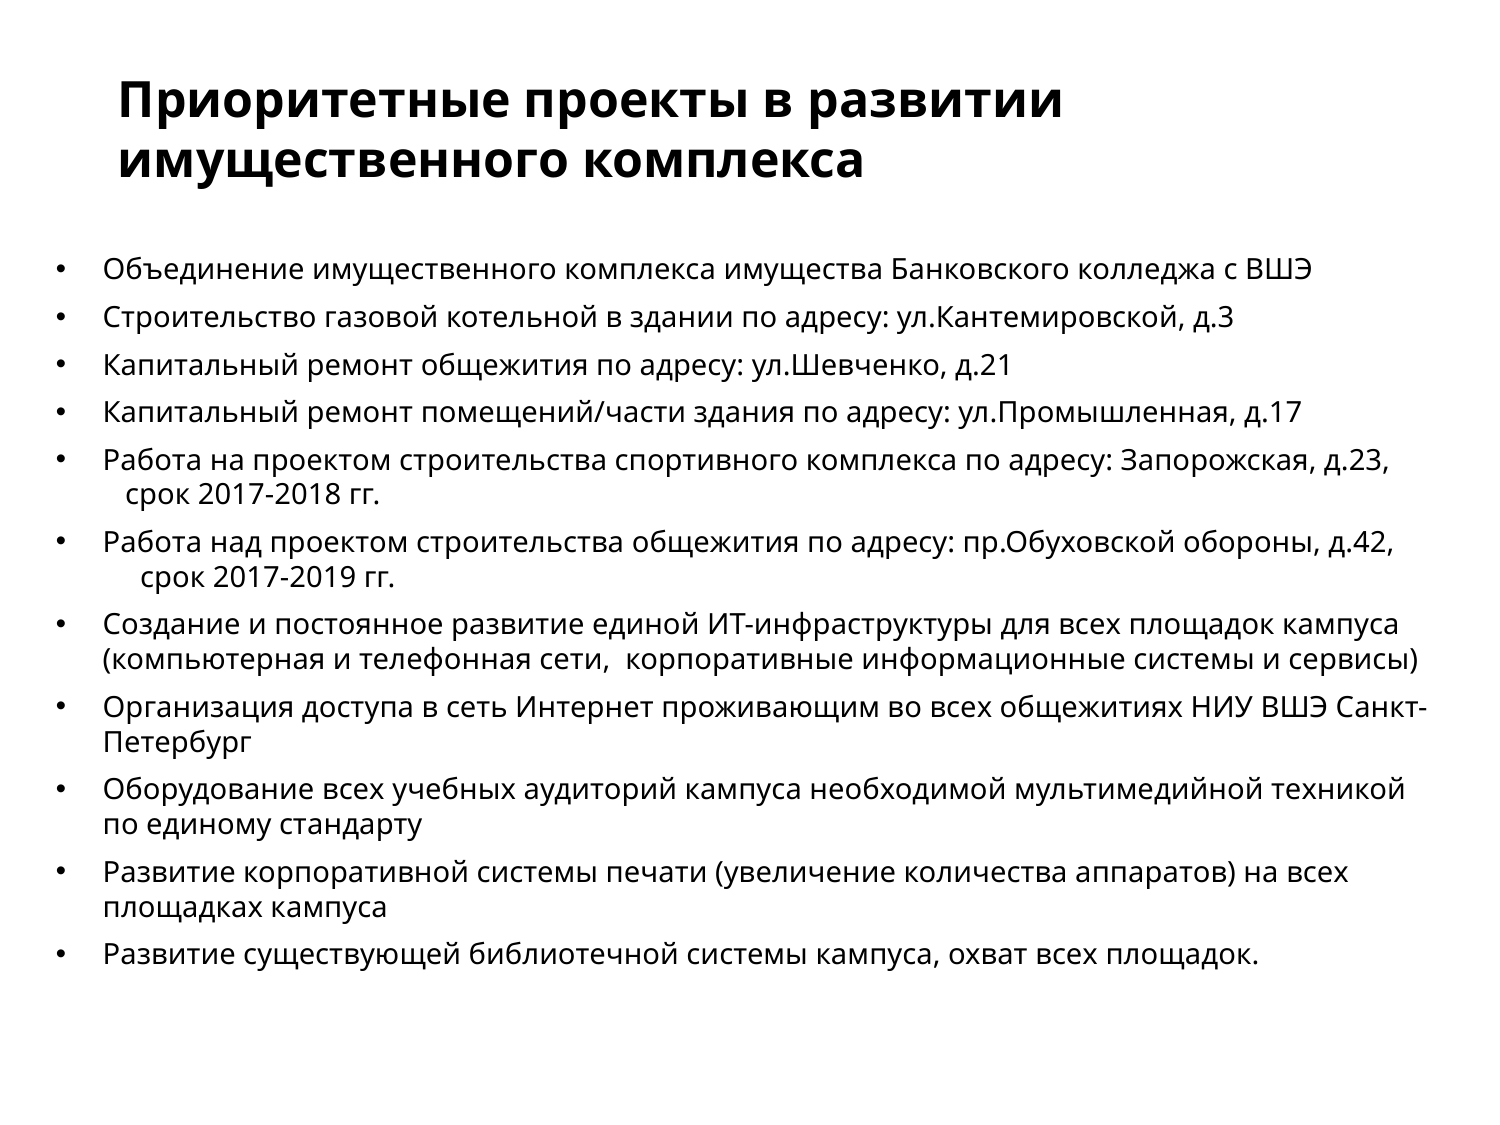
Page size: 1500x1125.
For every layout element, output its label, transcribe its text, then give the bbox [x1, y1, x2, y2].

text_box Объединение имущественного комплекса имущества Банковского колледжа с ВШЭ Строительство газовой котельной в здании по адресу: ул.Кантемировской, д.3 Капитальный ремонт общежития по адресу: ул.Шевченко, д.21 Капитальный ремонт помещений/части здания по адресу: ул.Промышленная, д.17 Работа на проектом строительства спортивного комплекса по адресу: Запорожская, д.23, срок 2017-2018 гг. Работа над проектом строительства общежития по адресу: пр.Обуховской обороны, д.42, срок 2017-2019 гг. Создание и постоянное развитие единой ИТ-инфраструктуры для всех площадок кампуса (компьютерная и телефонная сети, корпоративные информационные системы и сервисы) Организация доступа в сеть Интернет проживающим во всех общежитиях НИУ ВШЭ Санкт-Петербург Оборудование всех учебных аудиторий кампуса необходимой мультимедийной техникой по единому стандарту Развитие корпоративной системы печати (увеличение количества аппаратов) на всех площадках кампуса Развитие существующей библиотечной системы кампуса, охват всех площадок. [41, 243, 1463, 1023]
title Приоритетные проекты в развитии имущественного комплекса [103, 59, 1500, 138]
